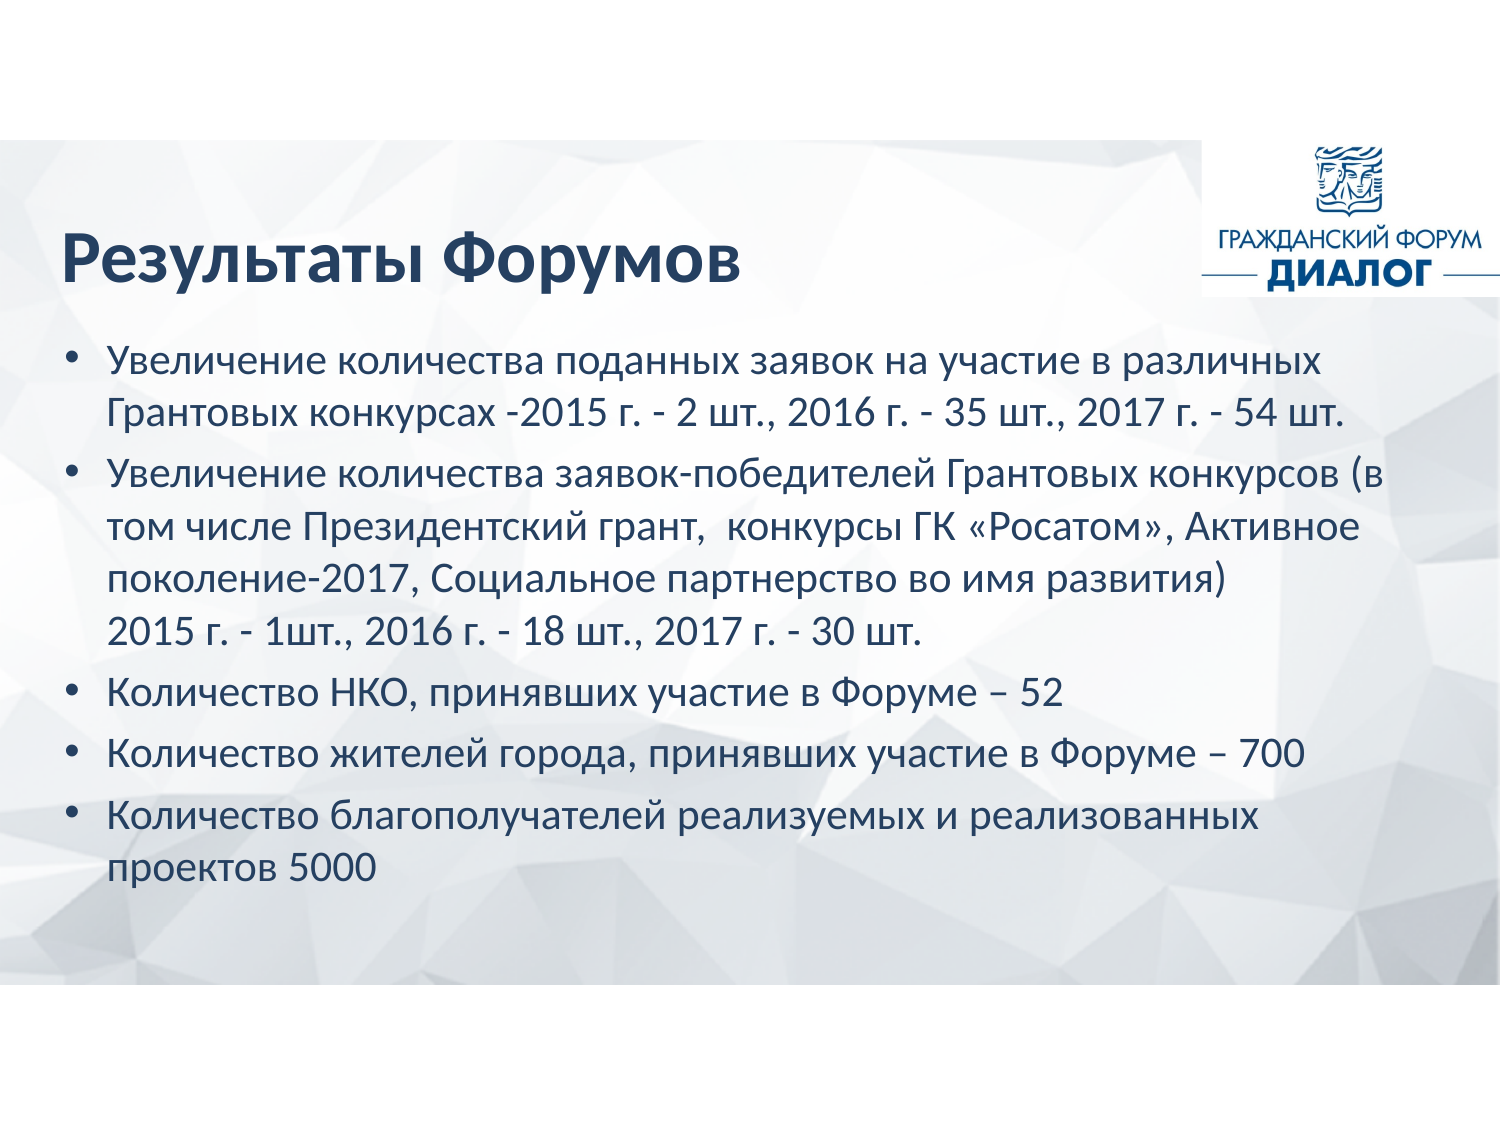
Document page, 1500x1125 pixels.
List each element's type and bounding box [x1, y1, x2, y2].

picture [0, 140, 1500, 985]
